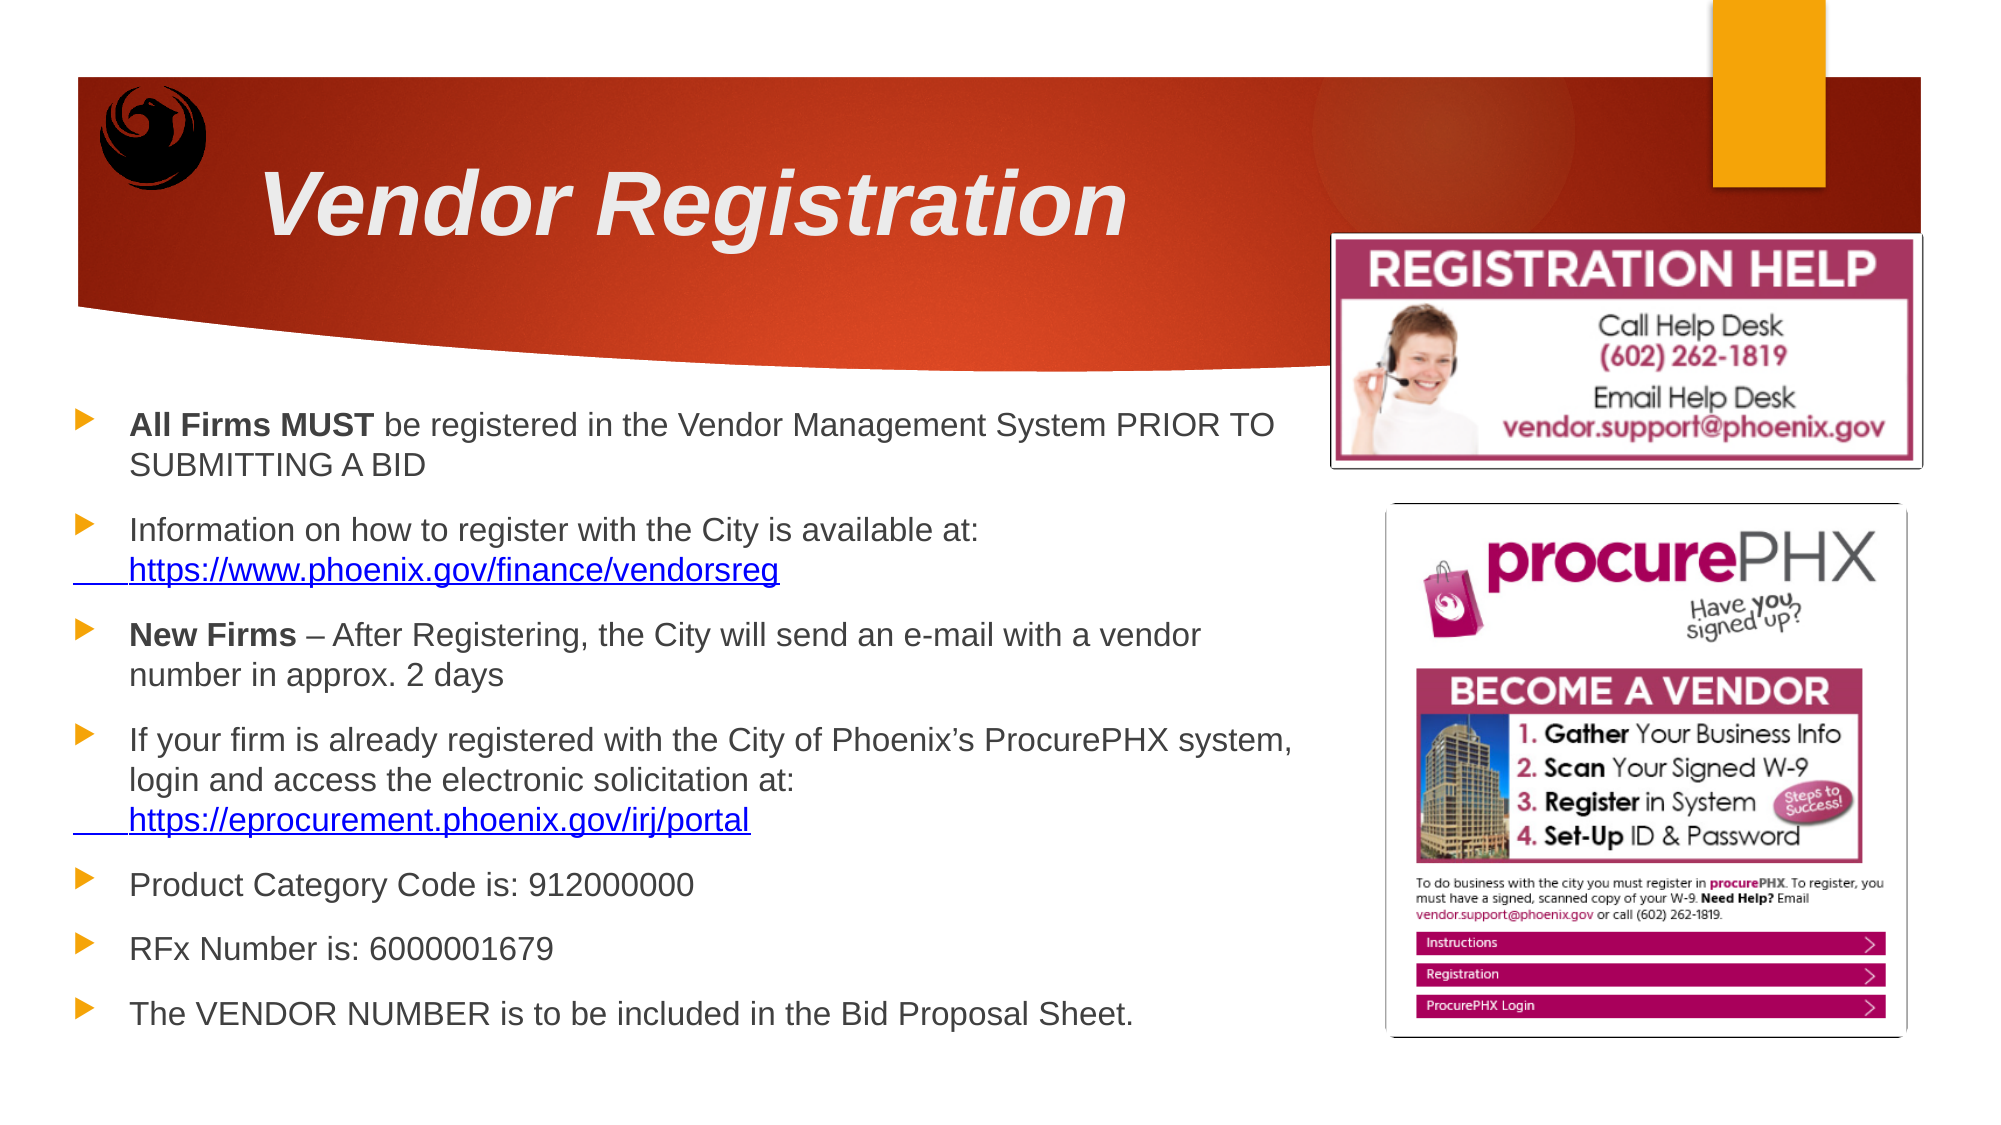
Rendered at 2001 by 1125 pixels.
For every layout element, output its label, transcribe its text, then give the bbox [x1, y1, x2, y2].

picture [1329, 232, 1924, 470]
title Vendor Registration [243, 139, 1681, 259]
picture [1385, 502, 1908, 1039]
picture [100, 85, 206, 191]
list All Firms MUST be registered in the Vendor Management System PRIOR TO SUBMITTING A BID Information on how to register with the City is available at: https://www.phoenix.gov/finance/vendorsreg New Firms – After Registering, the City will send an e-mail with a vendor number in approx. 2 days If your firm is already registered with the City of Phoenix’s ProcurePHX system, login and access the electronic solicitation at: https://eprocurement.phoenix.gov/irj/portal Product Category Code is: 912000000 RFx Number is: 6000001679 The VENDOR NUMBER is to be included in the Bid Proposal Sheet. [57, 373, 1330, 1063]
